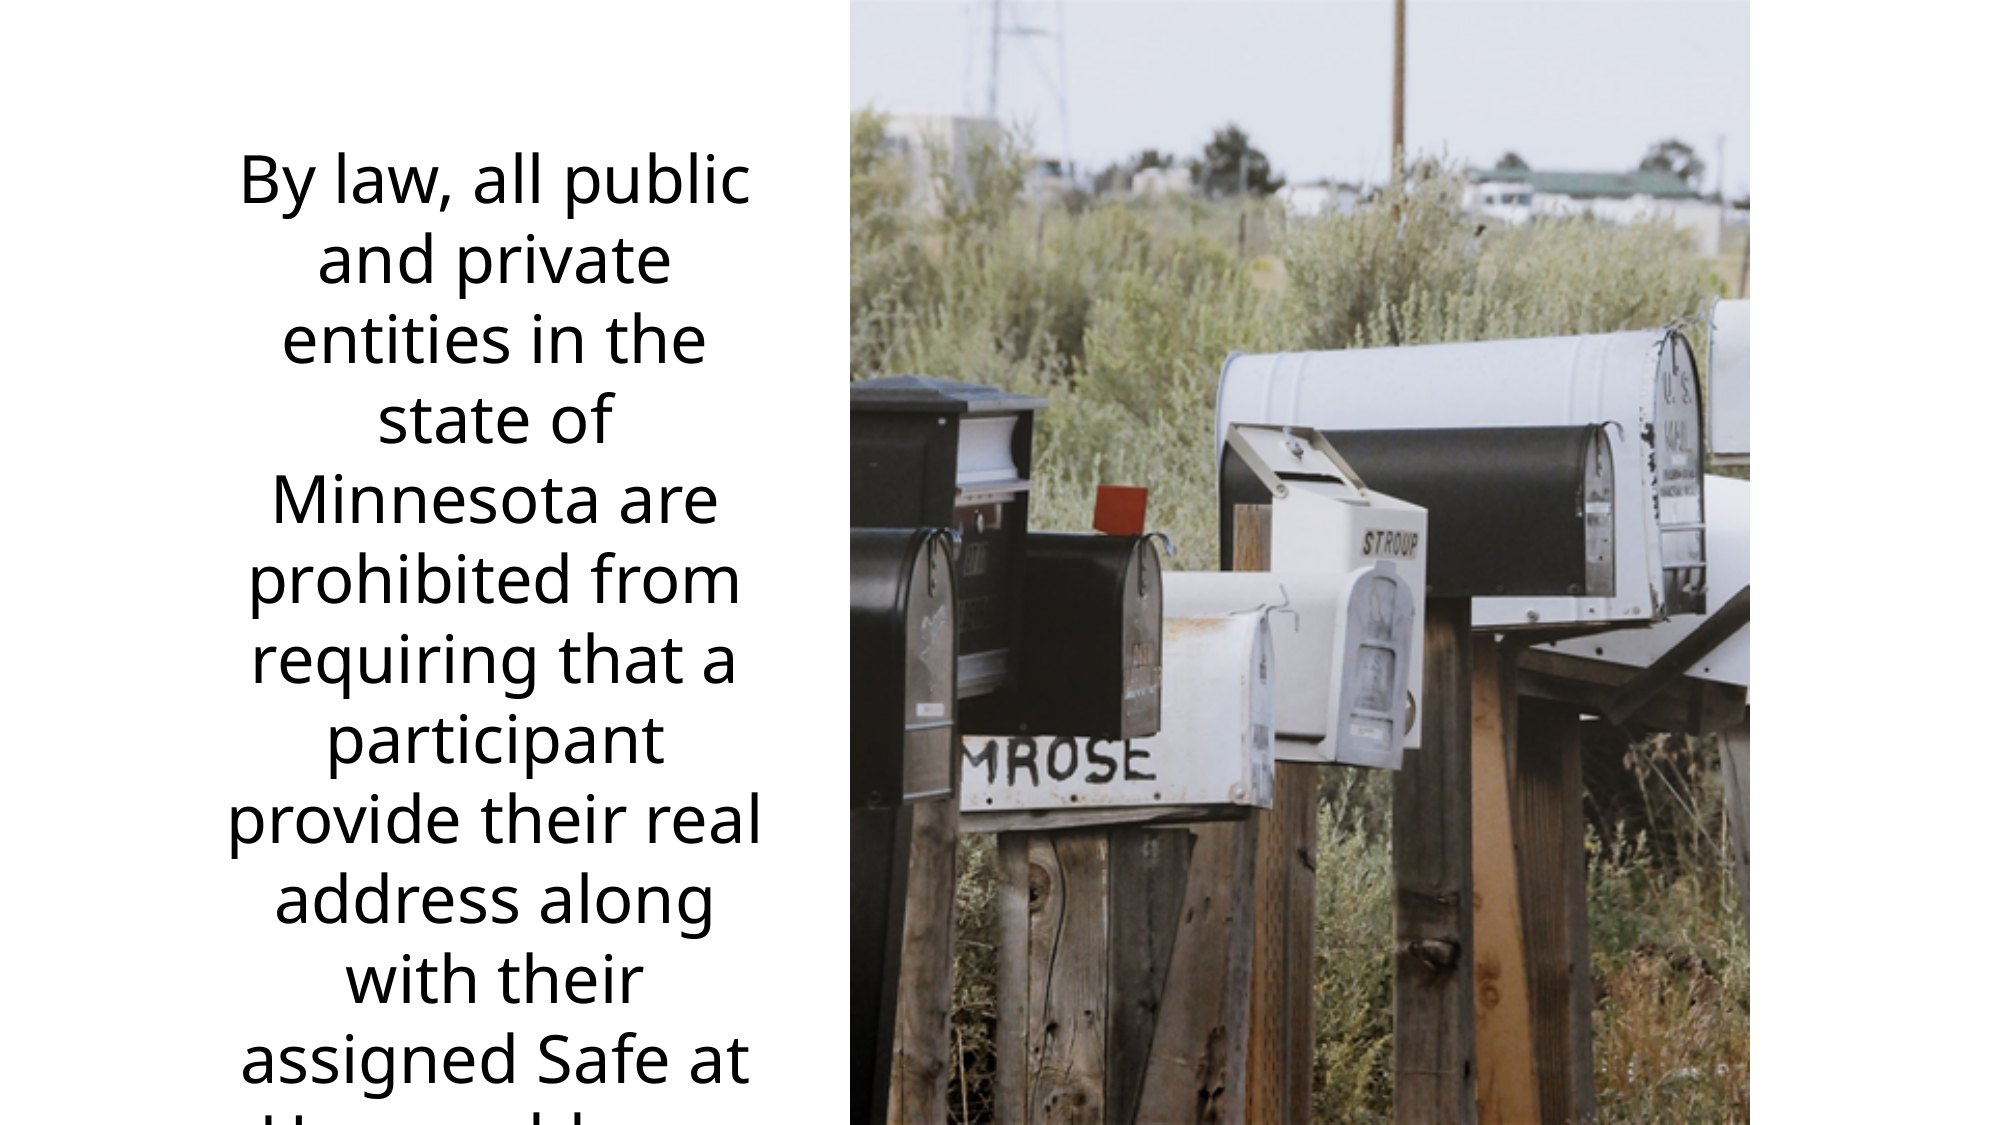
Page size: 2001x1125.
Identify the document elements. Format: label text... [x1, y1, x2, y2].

picture [850, 0, 1750, 1125]
text_box By law, all public and private entities in the state of Minnesota are prohibited from requiring that a participant provide their real address along with their assigned Safe at Home address. [207, 129, 784, 1125]
